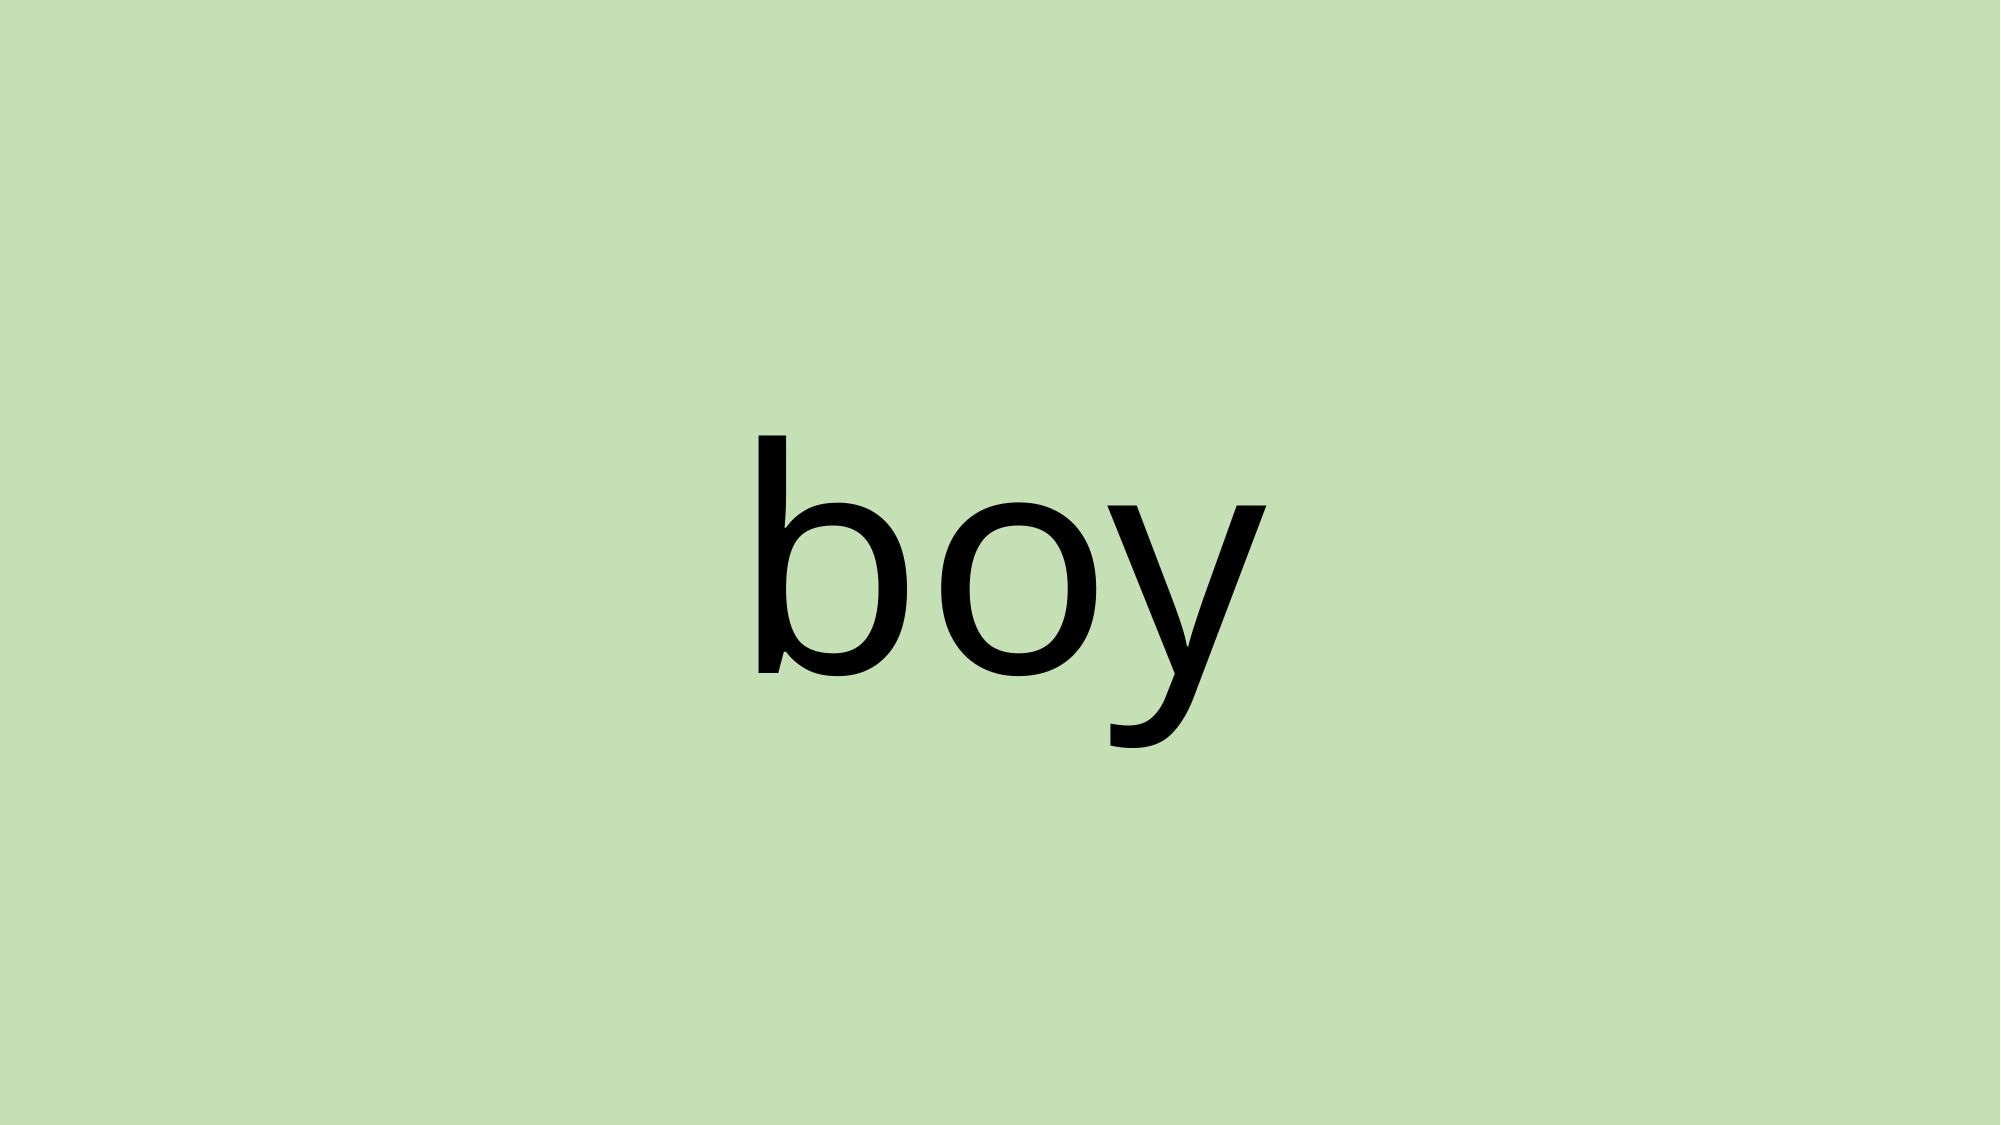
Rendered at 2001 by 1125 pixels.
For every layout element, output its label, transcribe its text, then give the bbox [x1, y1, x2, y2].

text_box boy [405, 354, 1594, 744]
